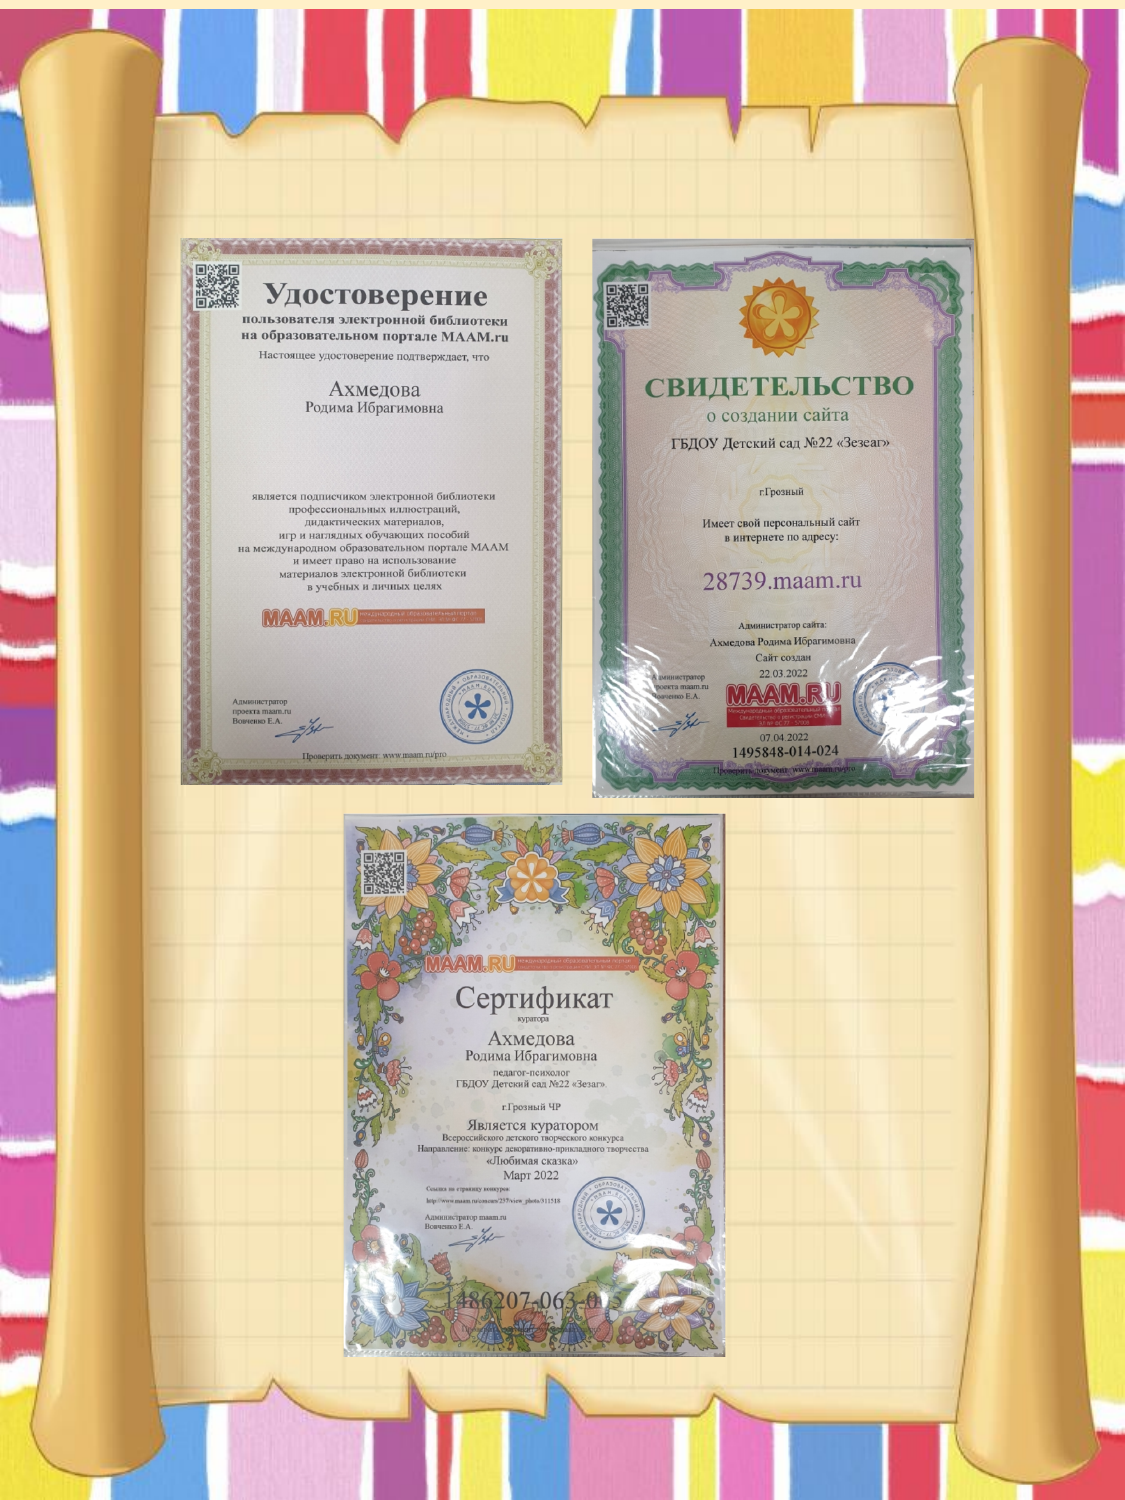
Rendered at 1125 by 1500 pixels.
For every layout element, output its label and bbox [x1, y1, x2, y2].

list [0, 9, 1125, 1500]
picture [97, 320, 1064, 710]
picture [262, 894, 807, 1277]
